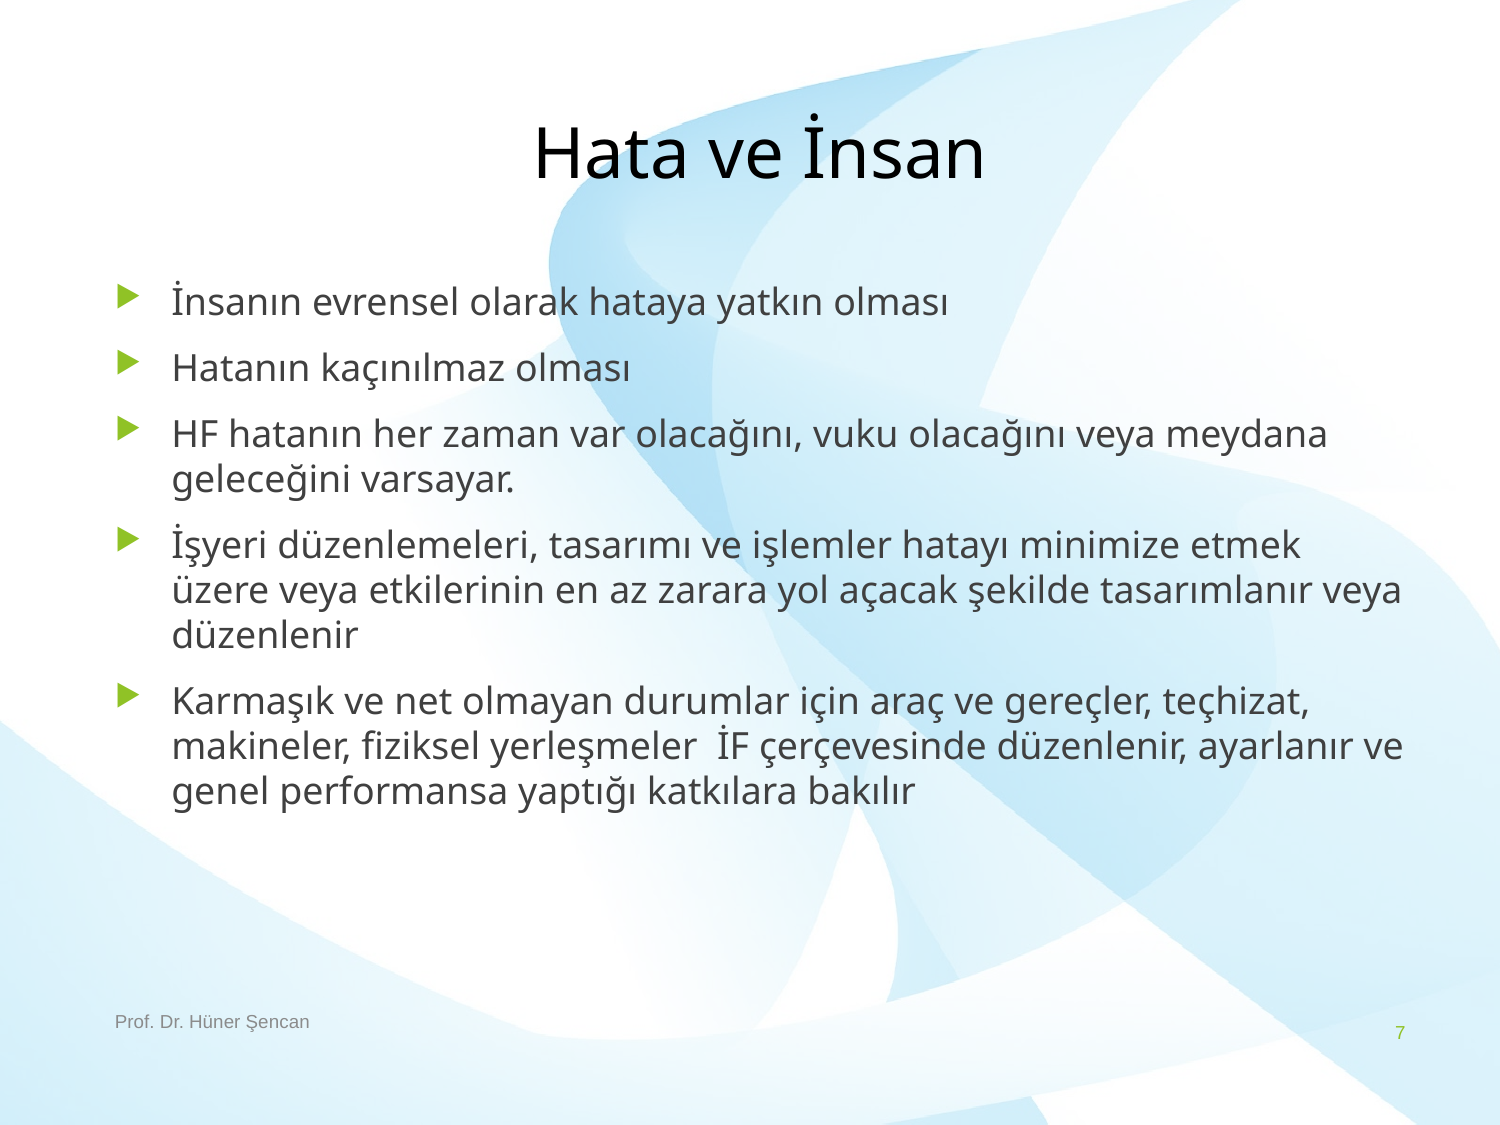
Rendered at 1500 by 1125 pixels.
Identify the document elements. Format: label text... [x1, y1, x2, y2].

title Hata ve İnsan [99, 99, 1421, 248]
slide_number 7 [1336, 1002, 1421, 1062]
list İnsanın evrensel olarak hataya yatkın olması Hatanın kaçınılmaz olması HF hatanın her zaman var olacağını, vuku olacağını veya meydana geleceğini varsayar. İşyeri düzenlemeleri, tasarımı ve işlemler hatayı minimize etmek üzere veya etkilerinin en az zarara yol açacak şekilde tasarımlanır veya düzenlenir Karmaşık ve net olmayan durumlar için araç ve gereçler, teçhizat, makineler, fiziksel yerleşmeler İF çerçevesinde düzenlenir, ayarlanır ve genel performansa yaptığı katkılara bakılır [99, 270, 1421, 991]
footer Prof. Dr. Hüner Şencan [99, 991, 859, 1051]
